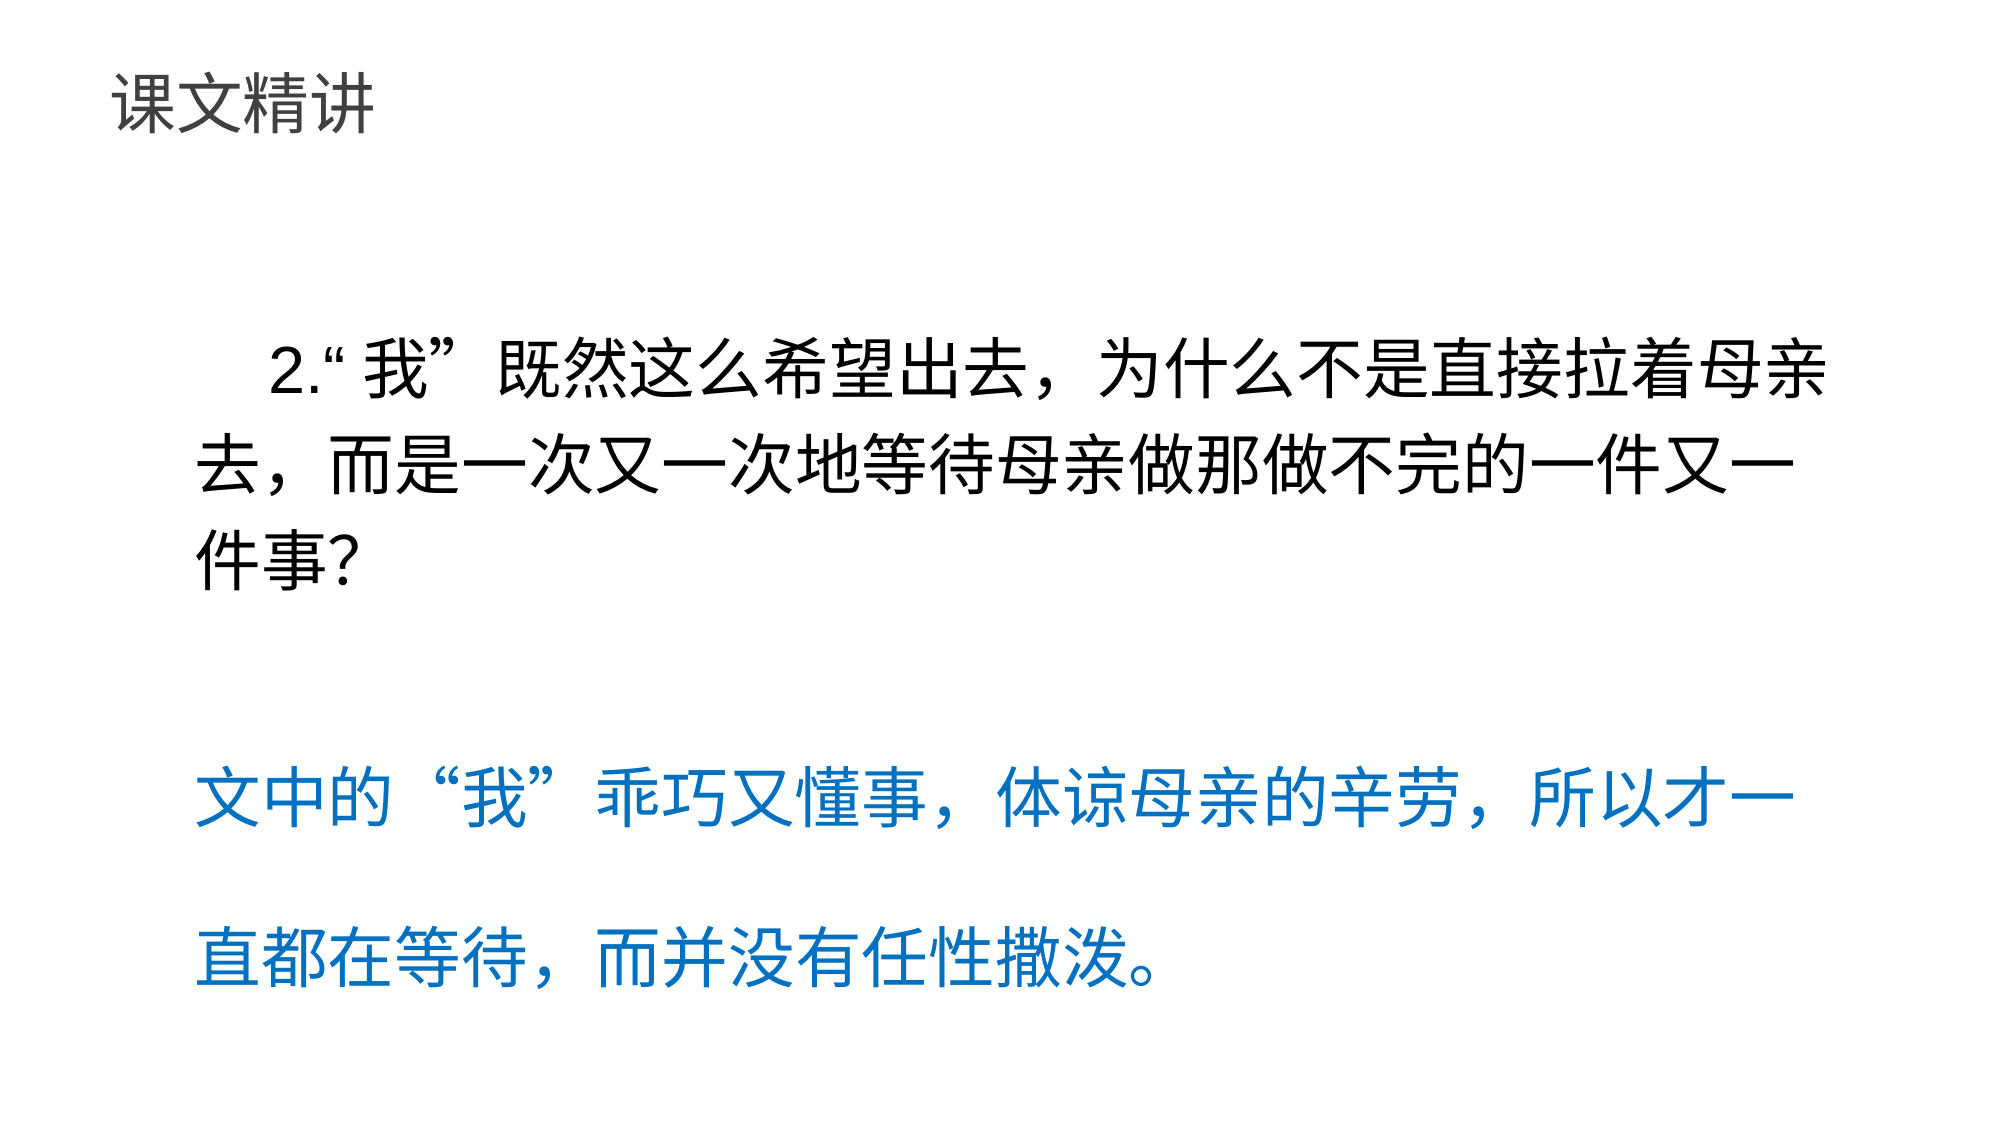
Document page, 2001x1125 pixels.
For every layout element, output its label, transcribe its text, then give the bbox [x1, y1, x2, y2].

text_box 课文精讲 [94, 54, 772, 150]
text_box 文中的“我”乖巧又懂事，体谅母亲的辛劳，所以才一直都在等待，而并没有任性撒泼。 [179, 668, 1867, 1004]
text_box 2.“我”既然这么希望出去，为什么不是直接拉着母亲去，而是一次又一次地等待母亲做那做不完的一件又一件事？ [179, 303, 1867, 606]
